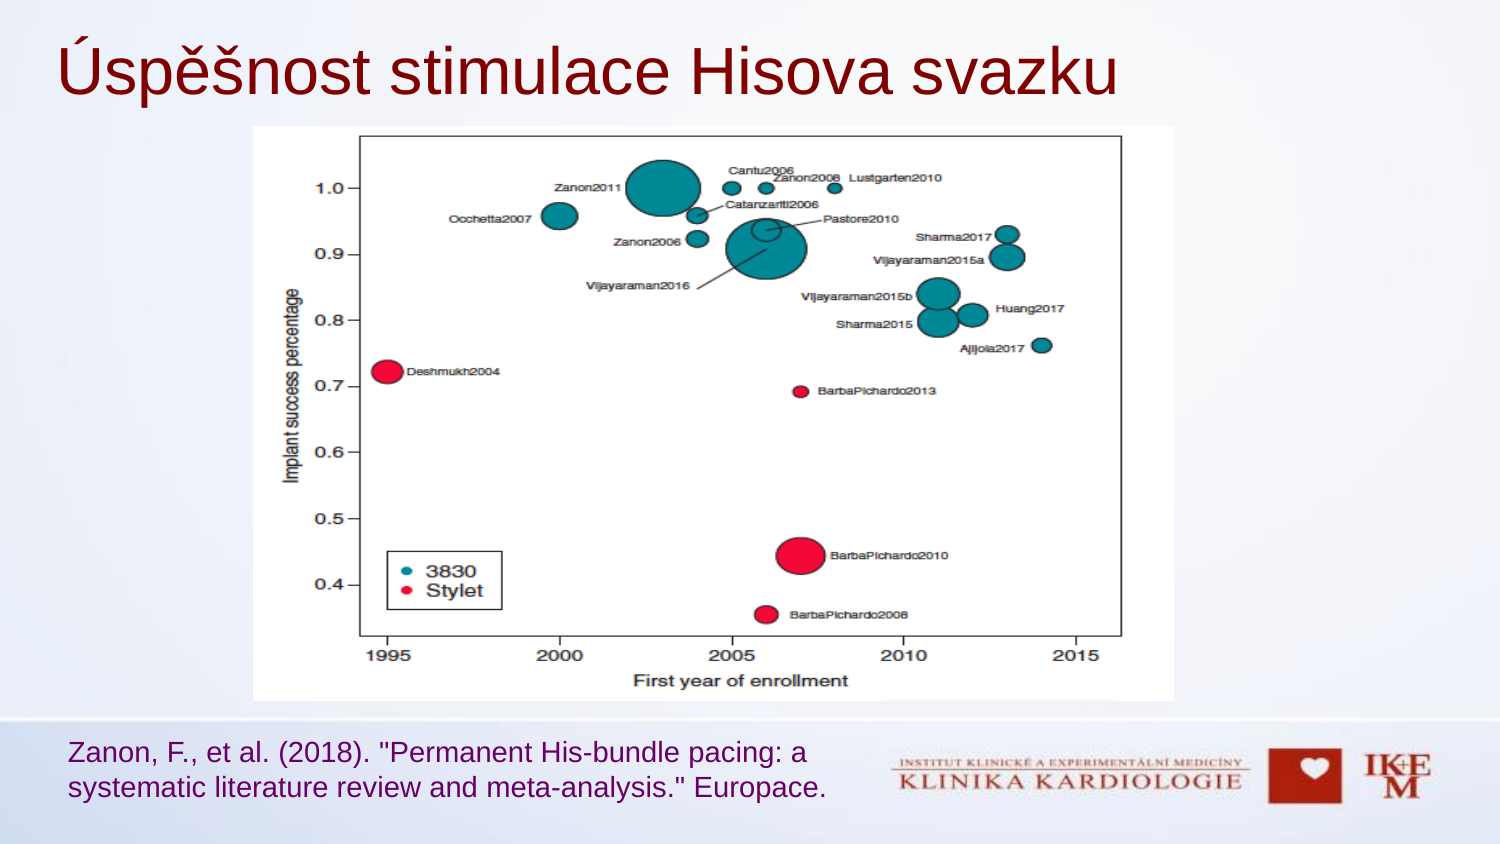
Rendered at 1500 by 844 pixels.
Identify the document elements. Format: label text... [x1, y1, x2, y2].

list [253, 126, 1174, 701]
picture [0, 0, 1500, 844]
text_box Zanon, F., et al. (2018). "Permanent His-bundle pacing: a systematic literature review and meta-analysis." Europace. [53, 725, 845, 844]
title Úspěšnost stimulace Hisova svazku [41, 32, 1336, 104]
